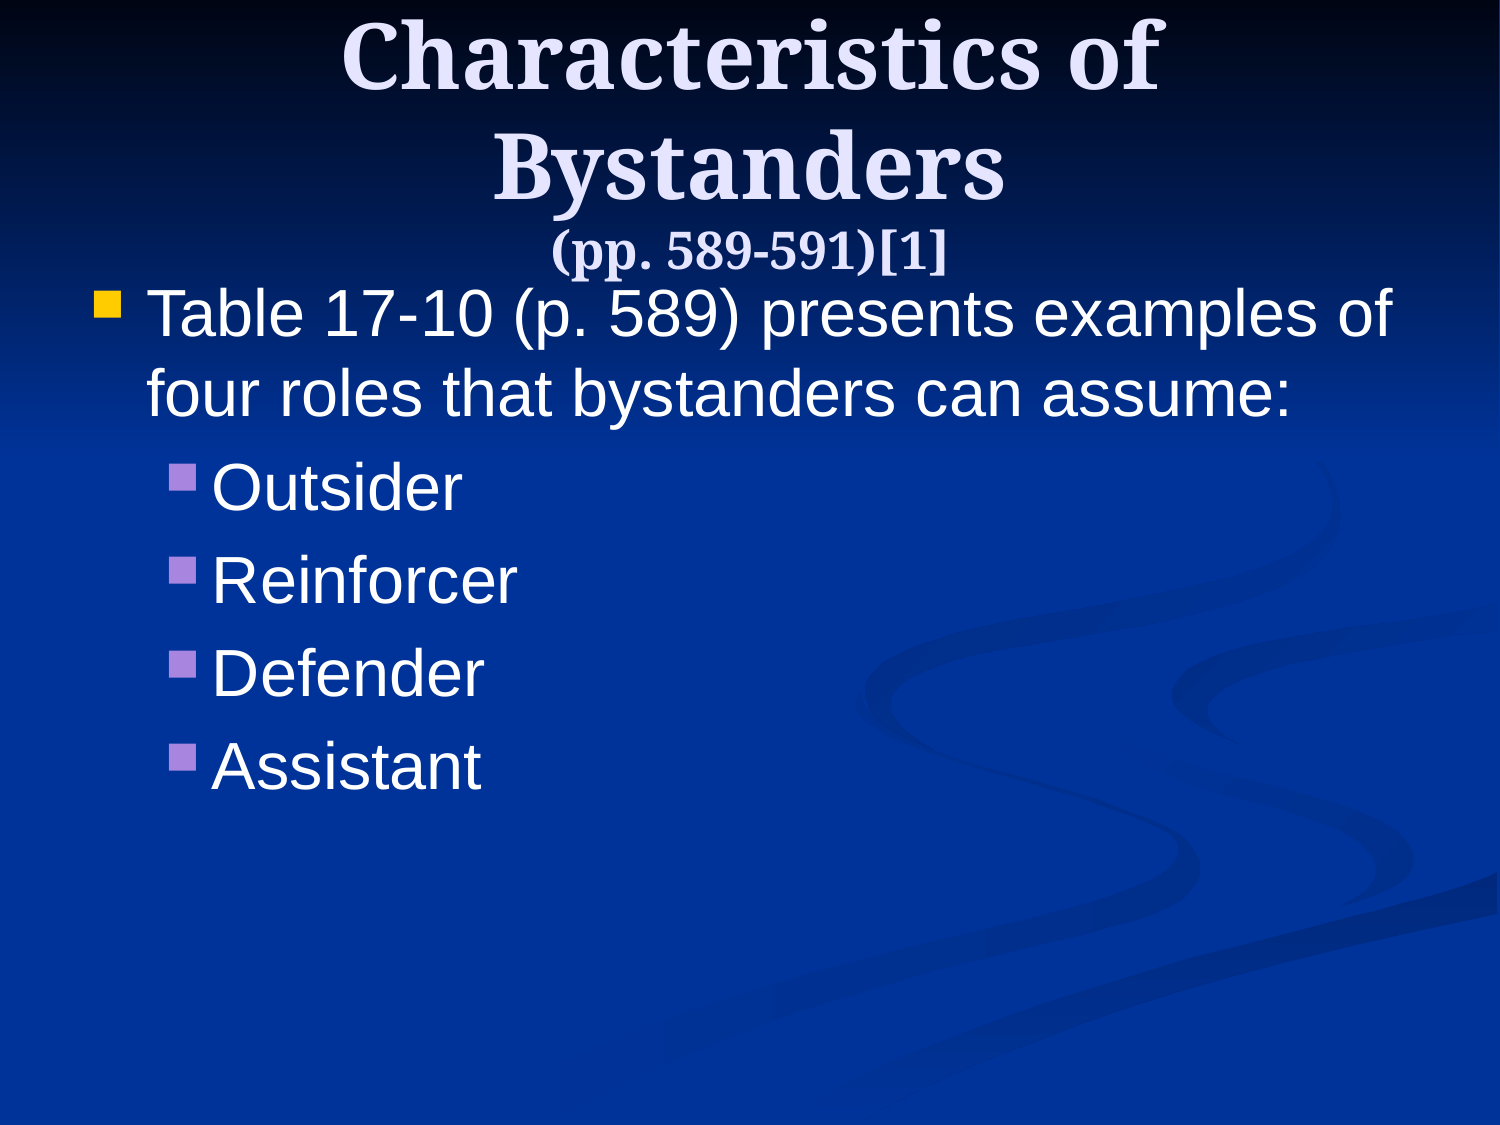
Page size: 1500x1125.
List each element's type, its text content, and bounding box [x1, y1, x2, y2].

list Table 17-10 (p. 589) presents examples of four roles that bystanders can assume: Outsider Reinforcer Defender Assistant [75, 262, 1425, 1075]
title Characteristics of Bystanders (pp. 589-591)[1] [75, 45, 1425, 233]
